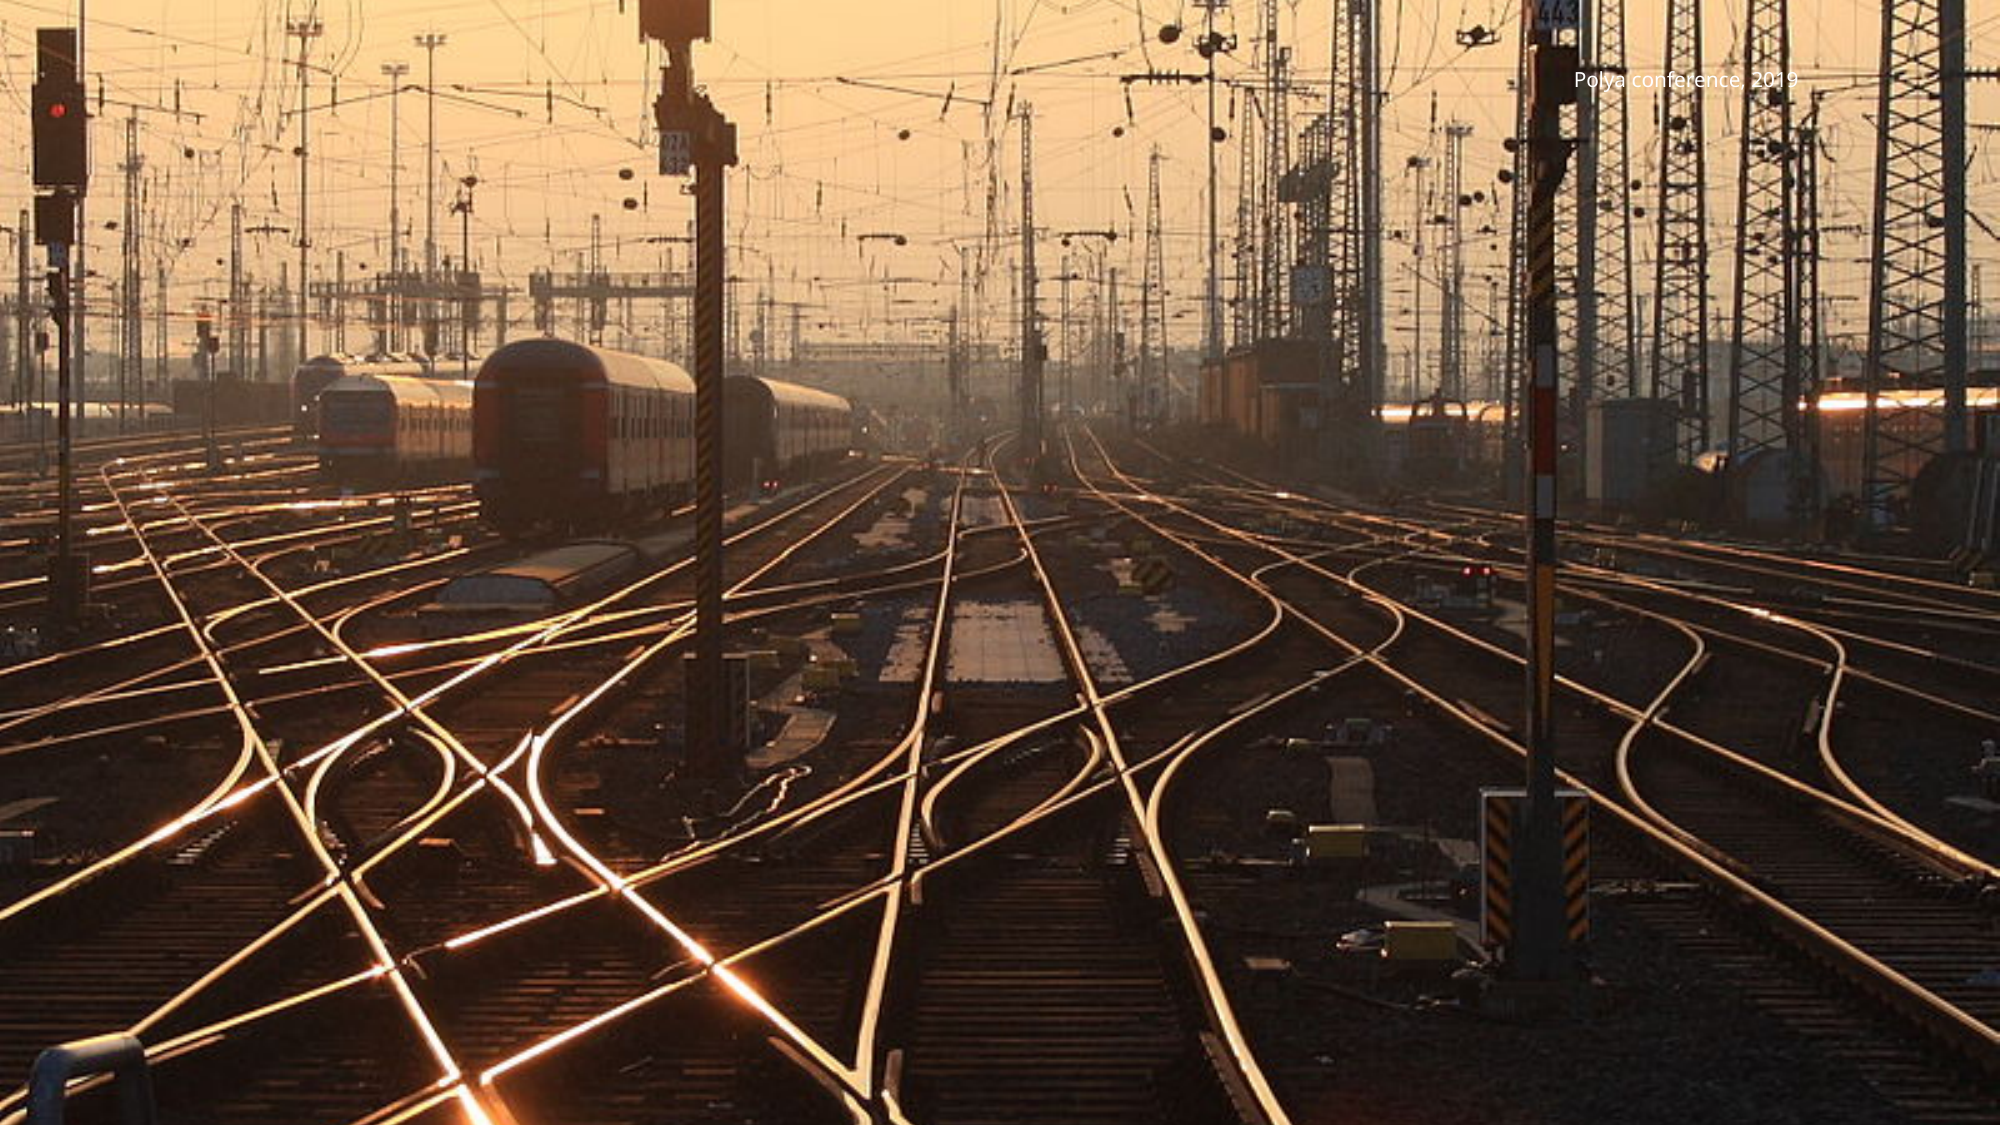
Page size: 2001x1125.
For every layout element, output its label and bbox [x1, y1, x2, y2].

list [0, 0, 2000, 1125]
